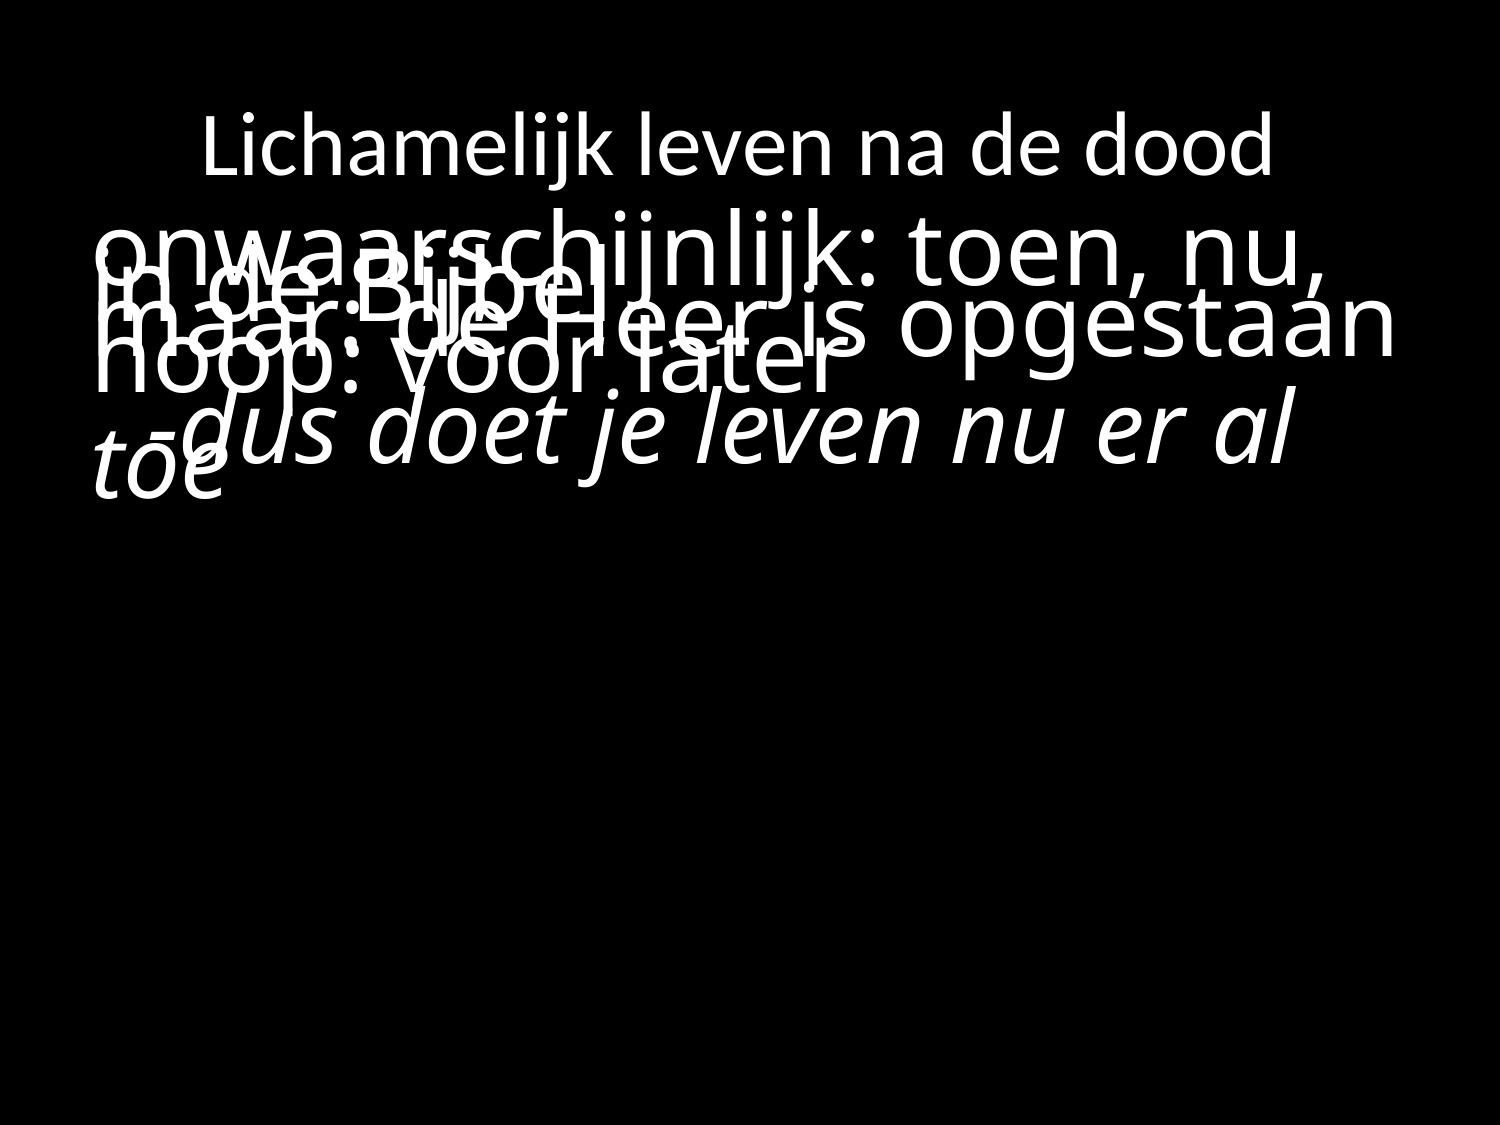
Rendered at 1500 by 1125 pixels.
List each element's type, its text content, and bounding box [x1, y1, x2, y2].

list onwaarschijnlijk: toen, nu, in de Bijbel maar: de Heer is opgestaan hoop: voor later -dus doet je leven nu er al toe [75, 262, 1425, 1005]
title Lichamelijk leven na de dood [75, 45, 1425, 233]
